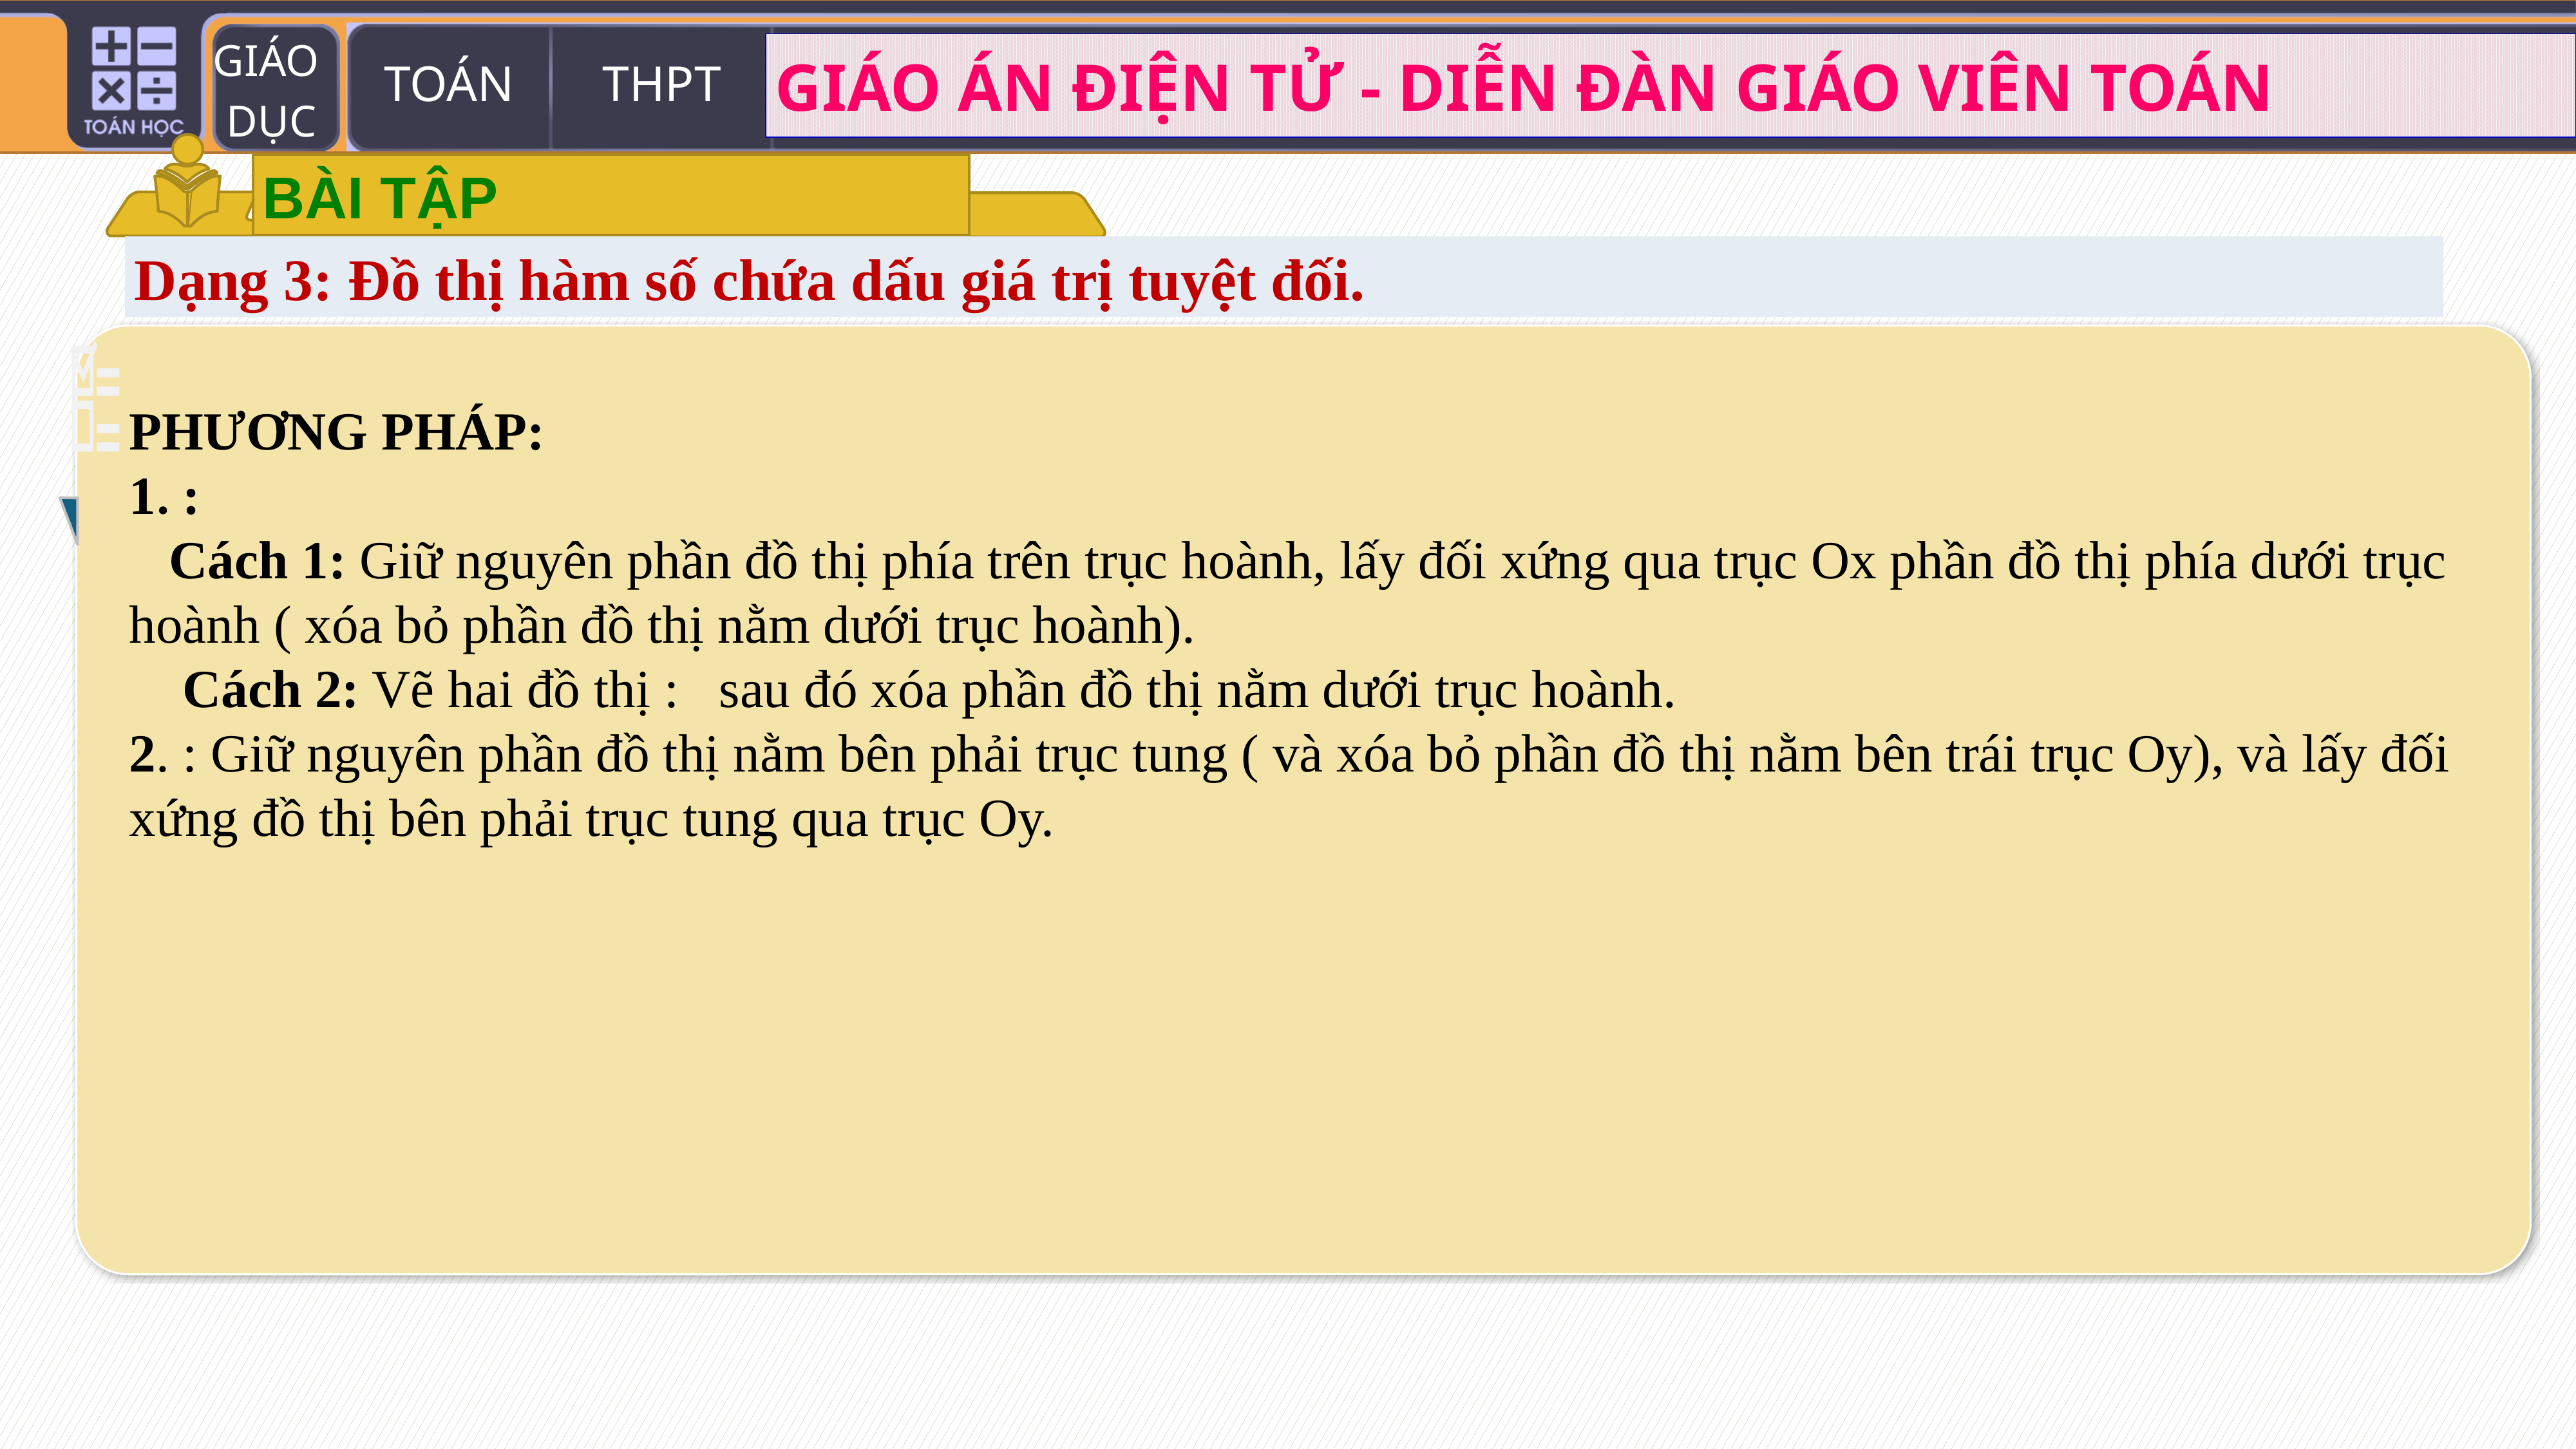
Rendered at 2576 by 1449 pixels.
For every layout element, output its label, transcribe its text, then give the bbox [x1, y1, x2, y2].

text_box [105, 134, 1107, 237]
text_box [59, 325, 2531, 1274]
text_box Dạng 3: Đồ thị hàm số chứa dấu giá trị tuyệt đối. [125, 236, 2444, 317]
